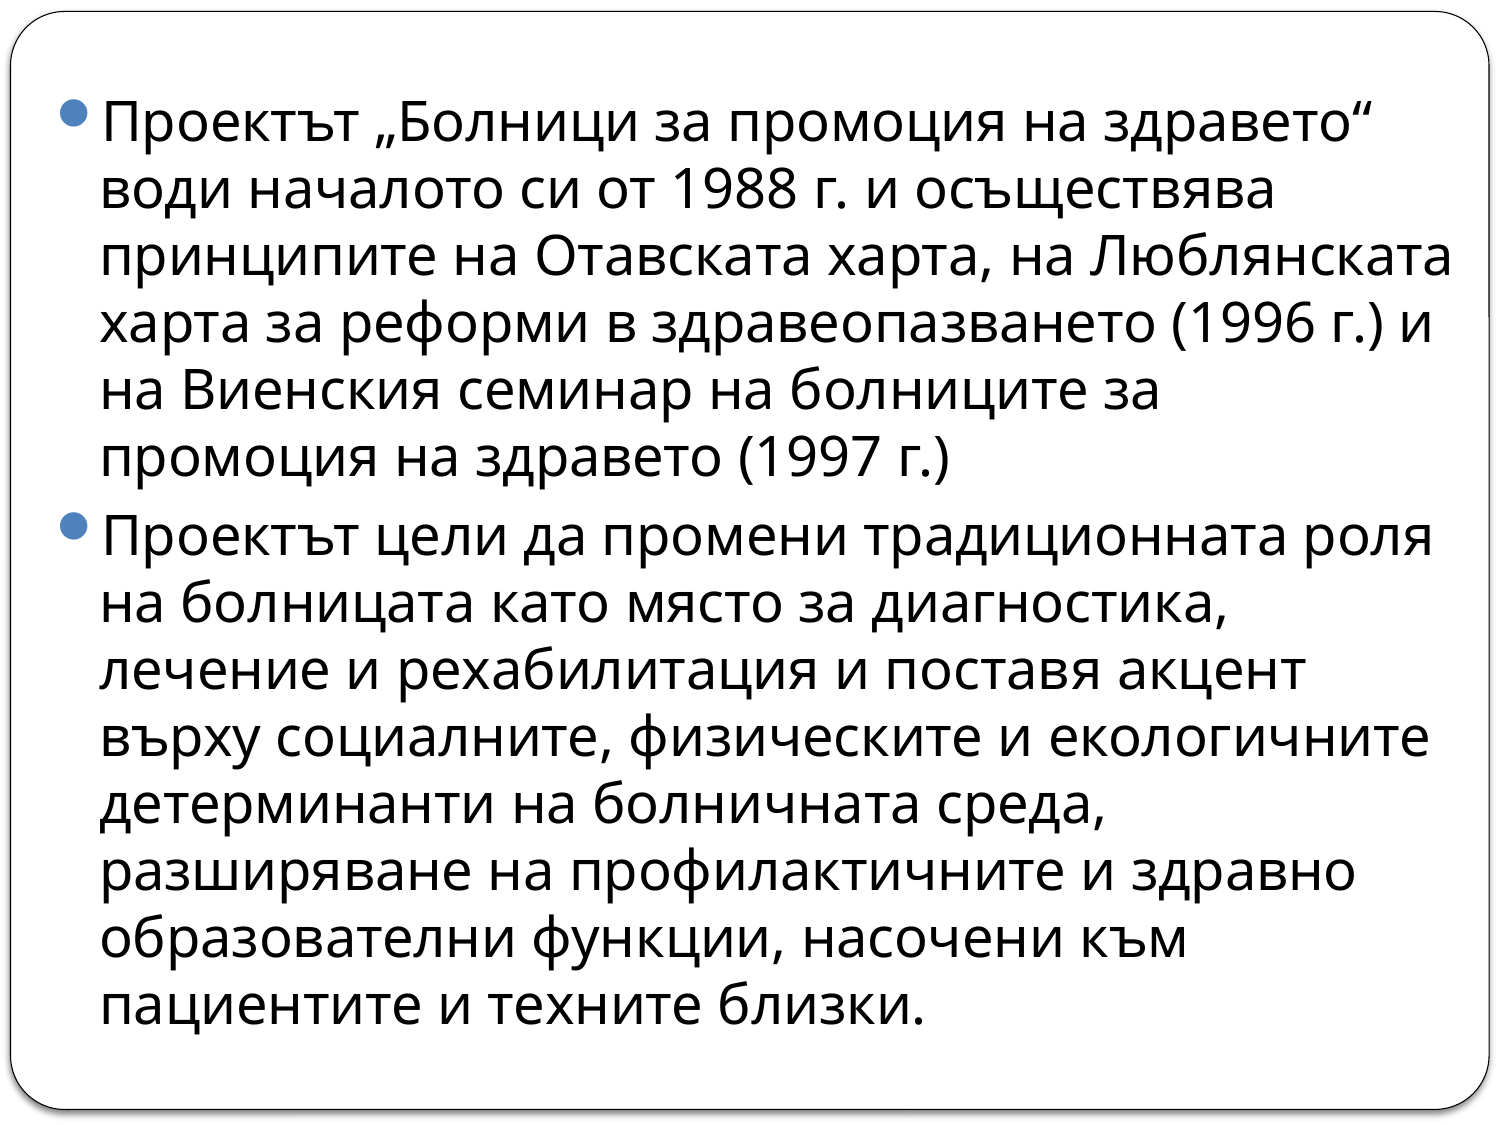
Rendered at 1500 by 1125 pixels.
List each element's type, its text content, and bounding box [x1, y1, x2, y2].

list Проектът „Болници за промоция на здравето“ води началото си от 1988 г. и осъществява принципите на Отавската харта, на Люблянската харта за реформи в здравеопазването (1996 г.) и на Виенския семинар на болниците за промоция на здравето (1997 г.) Проектът цели да промени традиционната роля на болницата като място за диагностика, лечение и рехабилитация и поставя акцент върху социалните, физическите и екологичните детерминанти на болничната среда, разширяване на профилактичните и здравно образователни функции, насочени към пациентите и техните близки. [41, 78, 1471, 1106]
